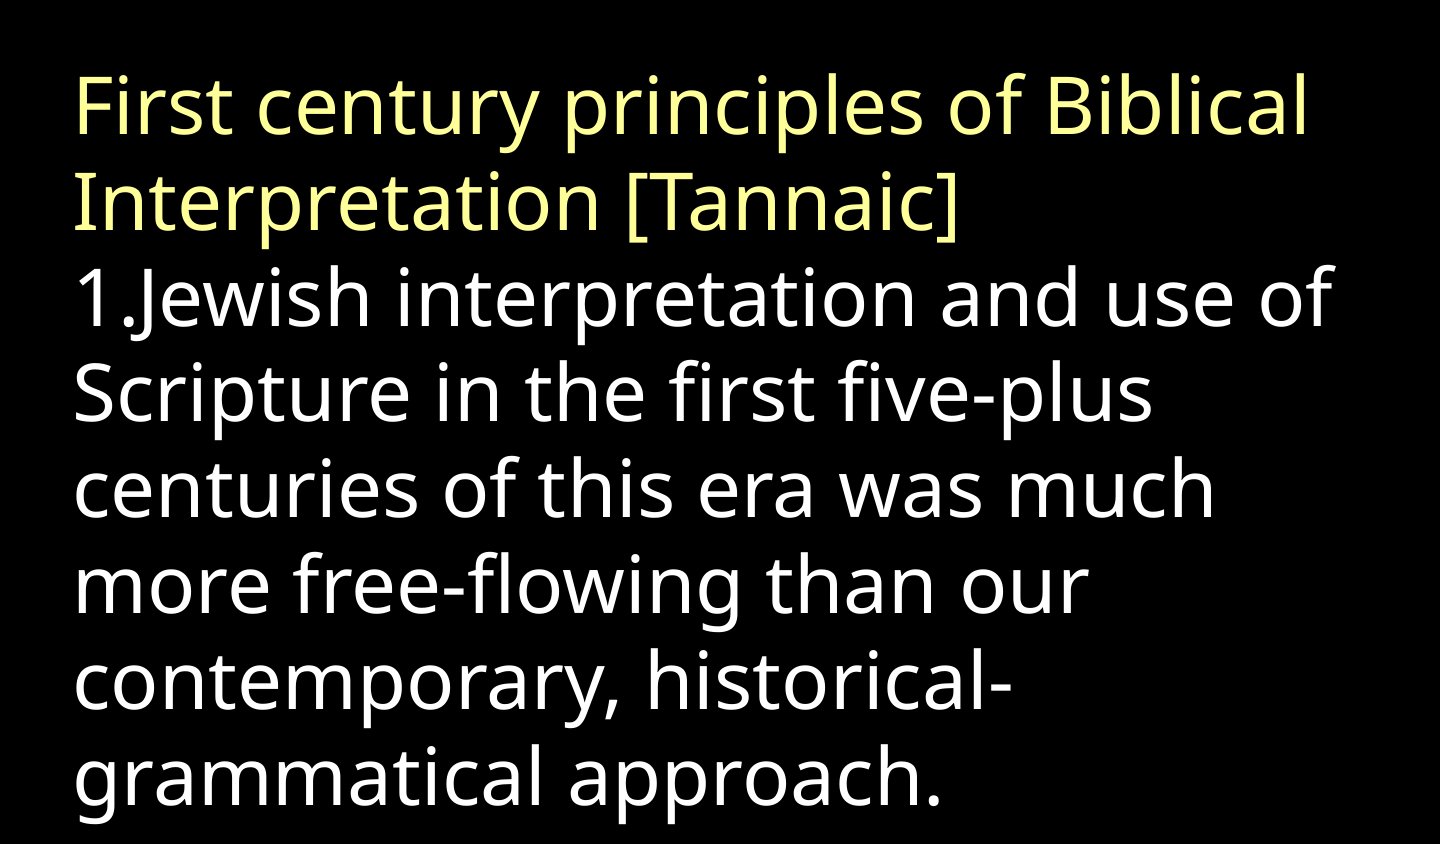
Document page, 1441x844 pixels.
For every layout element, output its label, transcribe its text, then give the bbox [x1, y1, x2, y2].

subtitle First century principles of Biblical Interpretation [Tannaic] Jewish interpretation and use of Scripture in the first five-plus centuries of this era was much more free-flowing than our contemporary, historical-grammatical approach. [57, 46, 1396, 835]
